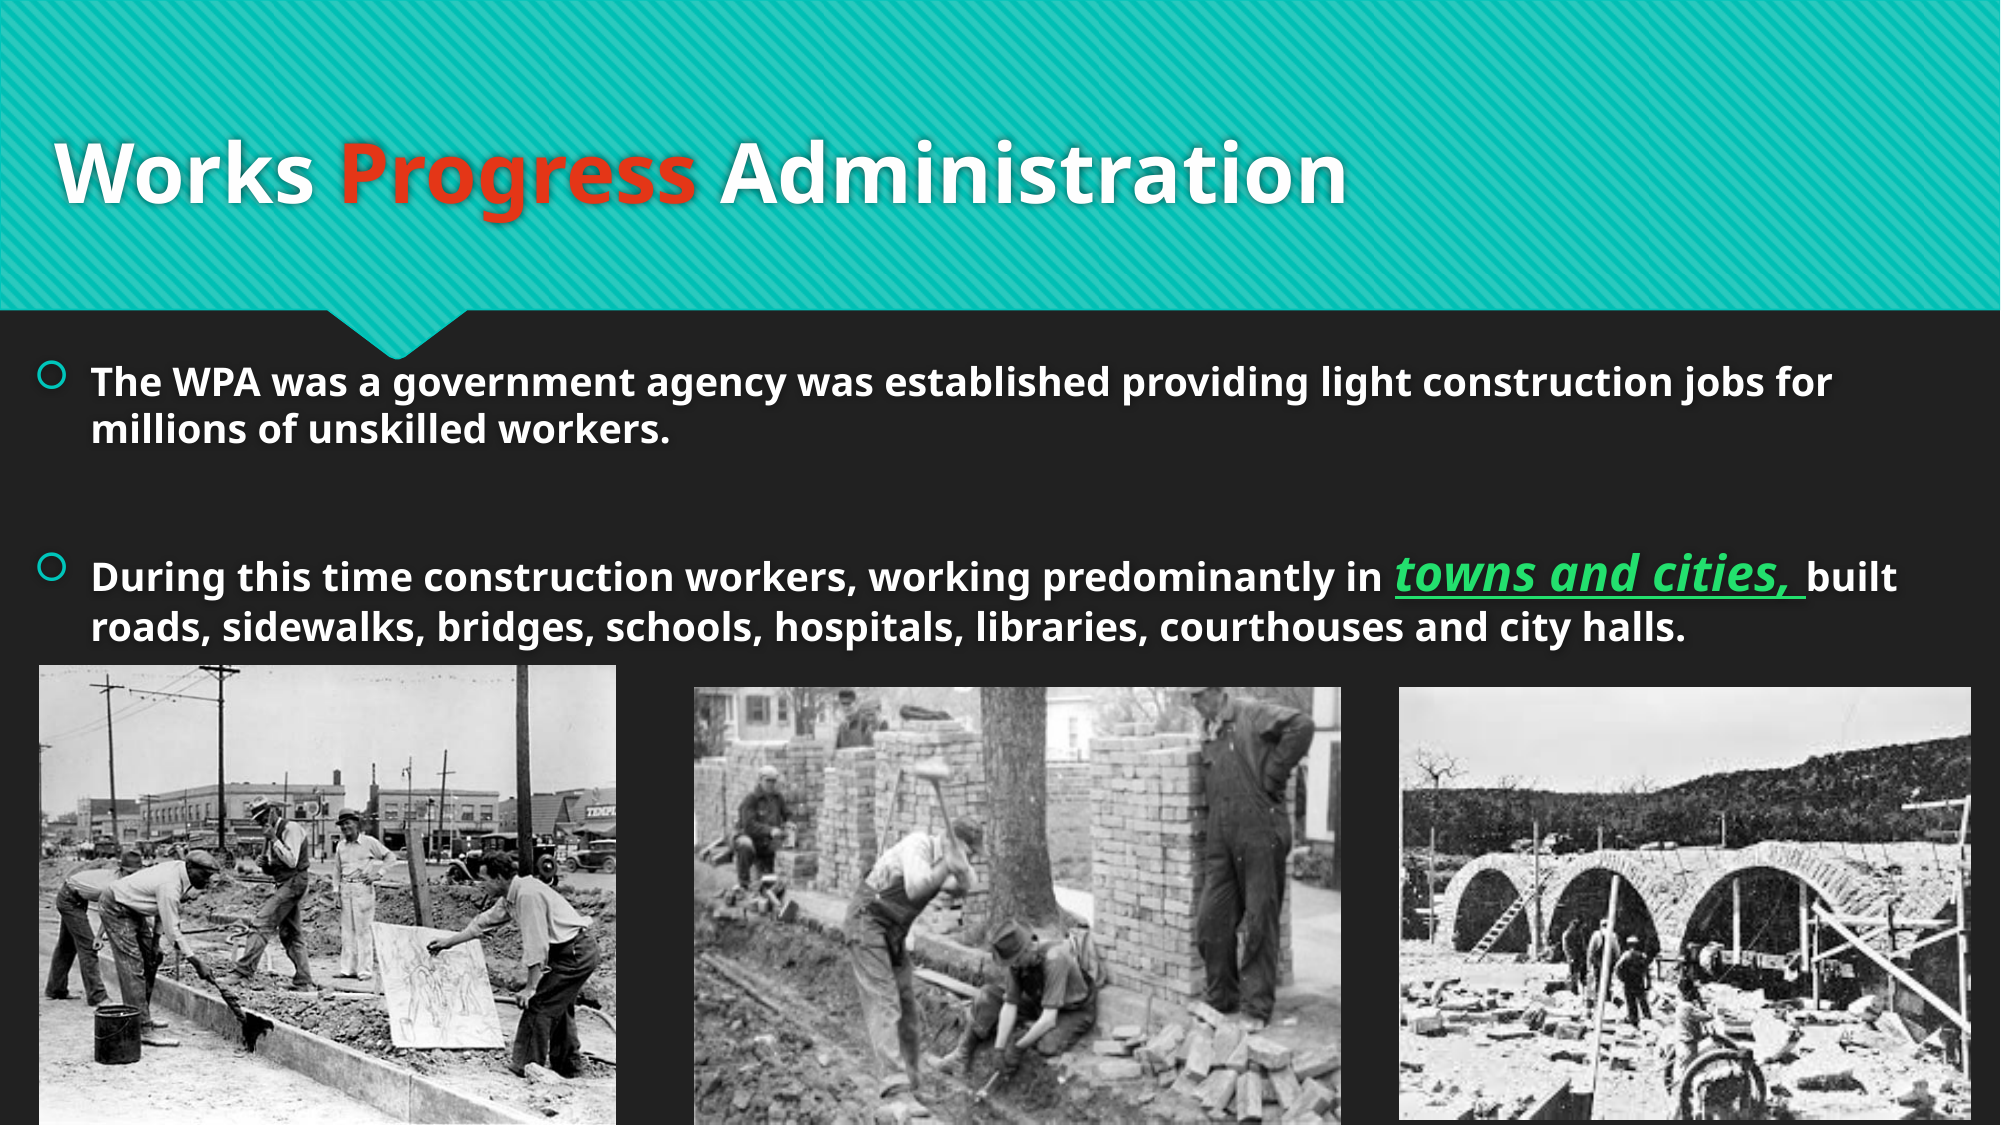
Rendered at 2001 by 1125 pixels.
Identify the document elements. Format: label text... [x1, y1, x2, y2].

picture [1398, 687, 1971, 1121]
picture [39, 665, 616, 1125]
title Works Progress Administration [39, 68, 1774, 228]
picture [694, 687, 1342, 1125]
list The WPA was a government agency was established providing light construction jobs for millions of unskilled workers. During this time construction workers, working predominantly in towns and cities, built roads, sidewalks, bridges, schools, hospitals, libraries, courthouses and city halls. [19, 343, 1950, 733]
